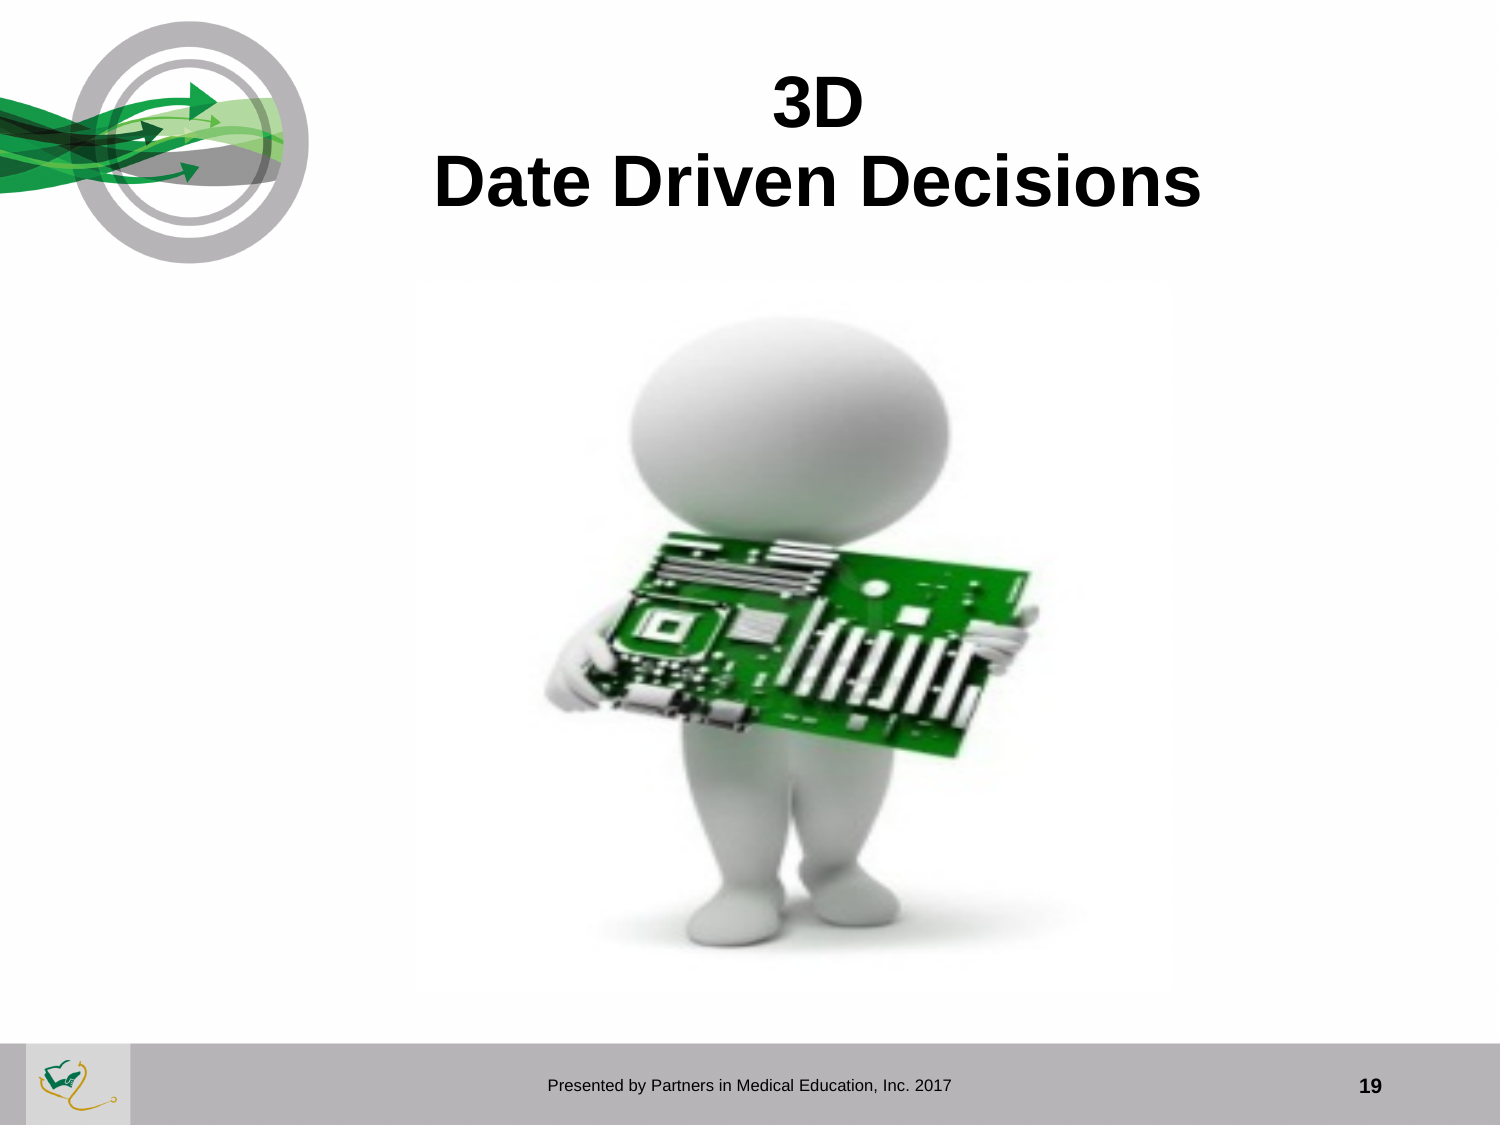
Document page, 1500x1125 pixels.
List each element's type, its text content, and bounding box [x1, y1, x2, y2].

footer Presented by Partners in Medical Education, Inc. 2017 [496, 1055, 1004, 1116]
picture [0, 0, 1500, 1125]
title 3D Date Driven Decisions [283, 34, 1354, 252]
slide_number 19 [1059, 1055, 1397, 1116]
